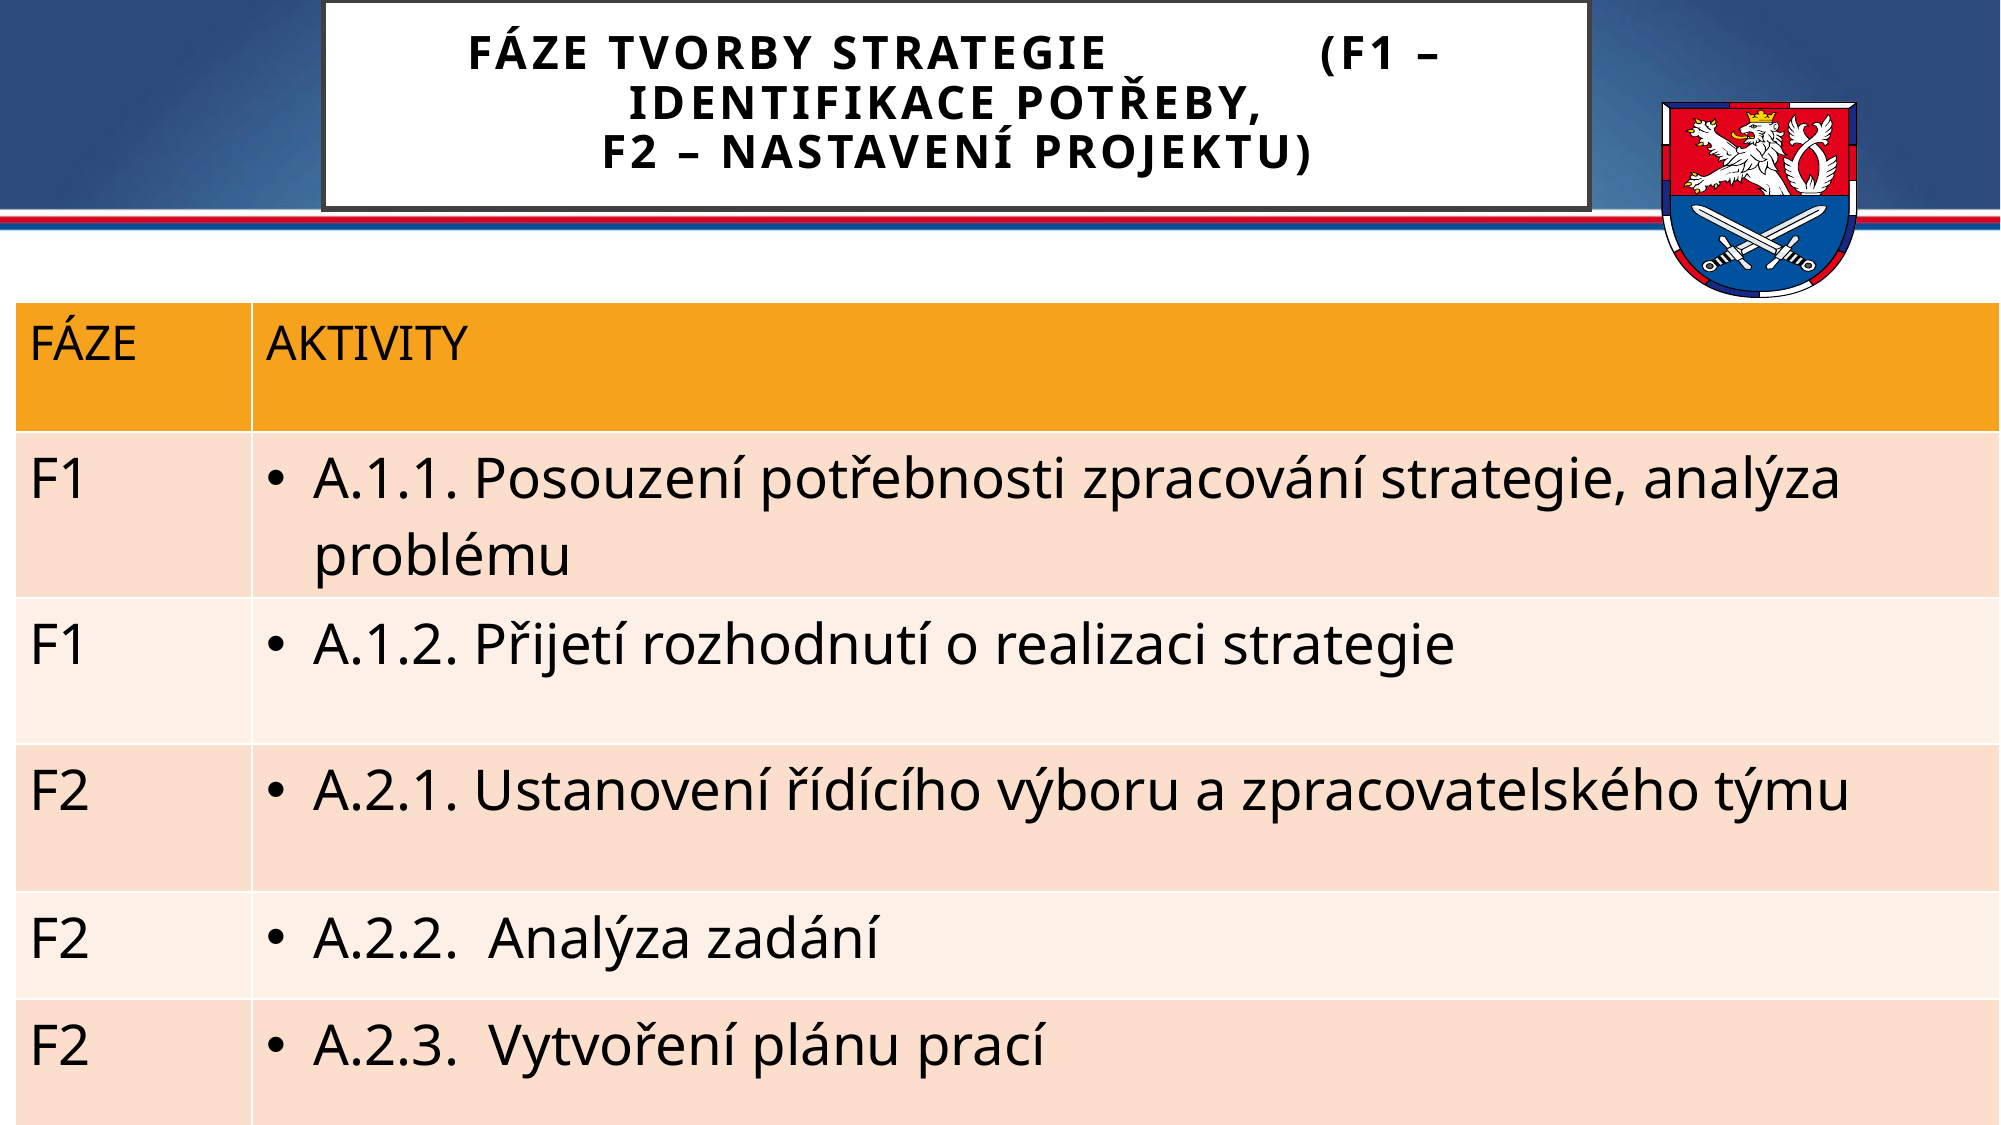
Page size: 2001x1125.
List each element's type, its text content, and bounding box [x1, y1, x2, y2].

table_header FÁZE [16, 303, 251, 431]
table_cell F2 [16, 893, 251, 998]
picture [0, 0, 2001, 1125]
table_cell A.2.1. Ustanovení řídícího výboru a zpracovatelského týmu [253, 745, 1999, 891]
table_cell F1 [16, 433, 251, 597]
table_cell A.1.2. Přijetí rozhodnutí o realizaci strategie [253, 599, 1999, 743]
title FÁZE TVORBY STRATEGIE (F1 – IDENTIFIKACE POTŘEBY, F2 – NASTAVENÍ PROJEKTU) [321, 0, 1592, 212]
table_cell F2 [16, 1000, 251, 1125]
table_header AKTIVITY [253, 303, 1999, 431]
table_cell A.1.1. Posouzení potřebnosti zpracování strategie, analýza problému [253, 433, 1999, 597]
table_cell F2 [16, 745, 251, 891]
table_cell F1 [16, 599, 251, 743]
table_cell A.2.2. Analýza zadání [253, 893, 1999, 998]
table_cell A.2.3. Vytvoření plánu prací [253, 1000, 1999, 1125]
